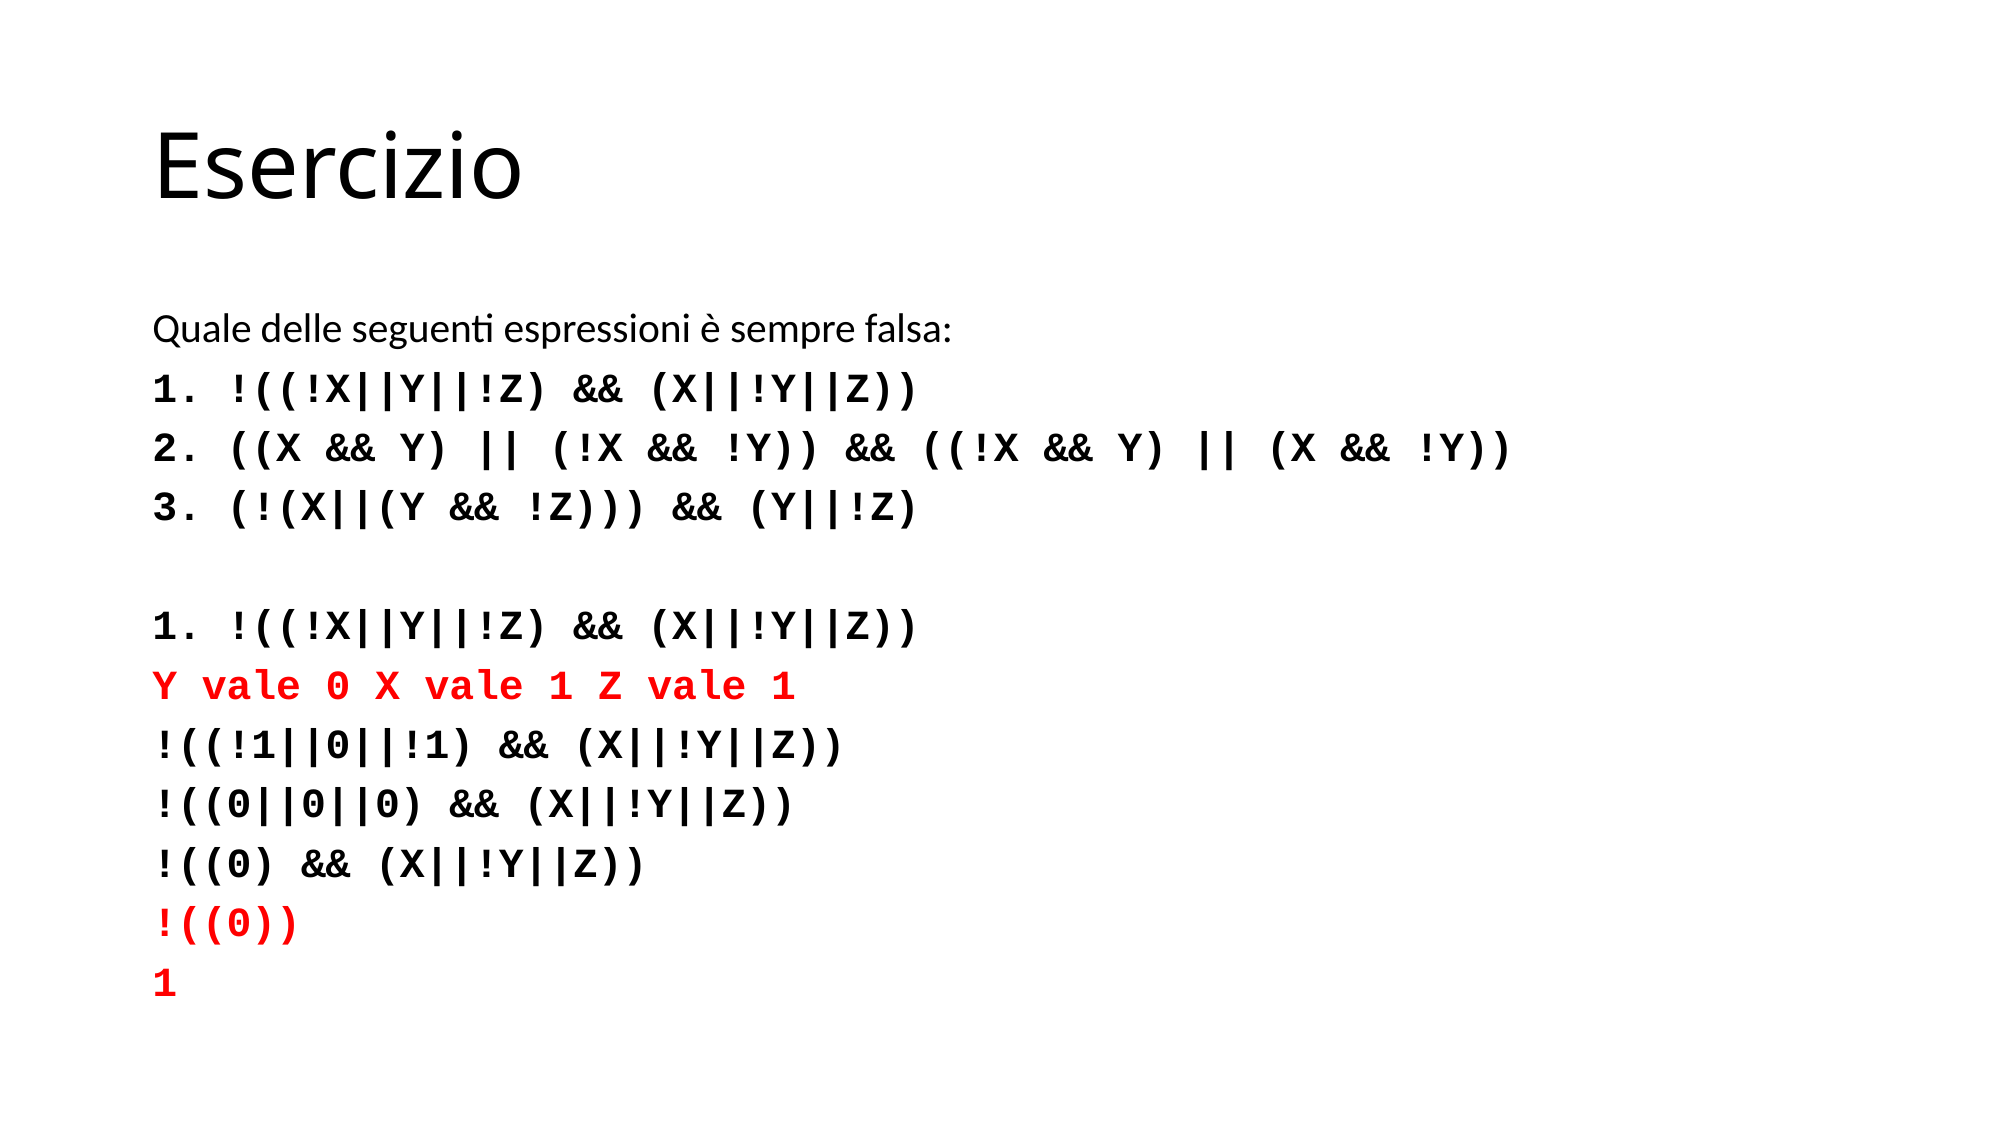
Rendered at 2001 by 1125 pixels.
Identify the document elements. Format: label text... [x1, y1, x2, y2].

list Quale delle seguenti espressioni è sempre falsa: 1. !((!X||Y||!Z) && (X||!Y||Z)) 2. ((X && Y) || (!X && !Y)) && ((!X && Y) || (X && !Y)) 3. (!(X||(Y && !Z))) && (Y||!Z) 1. !((!X||Y||!Z) && (X||!Y||Z)) Y vale 0 X vale 1 Z vale 1 !((!1||0||!1) && (X||!Y||Z)) !((0||0||0) && (X||!Y||Z)) !((0) && (X||!Y||Z)) !((0)) 1 [137, 299, 1863, 1014]
title Esercizio [137, 59, 1863, 278]
